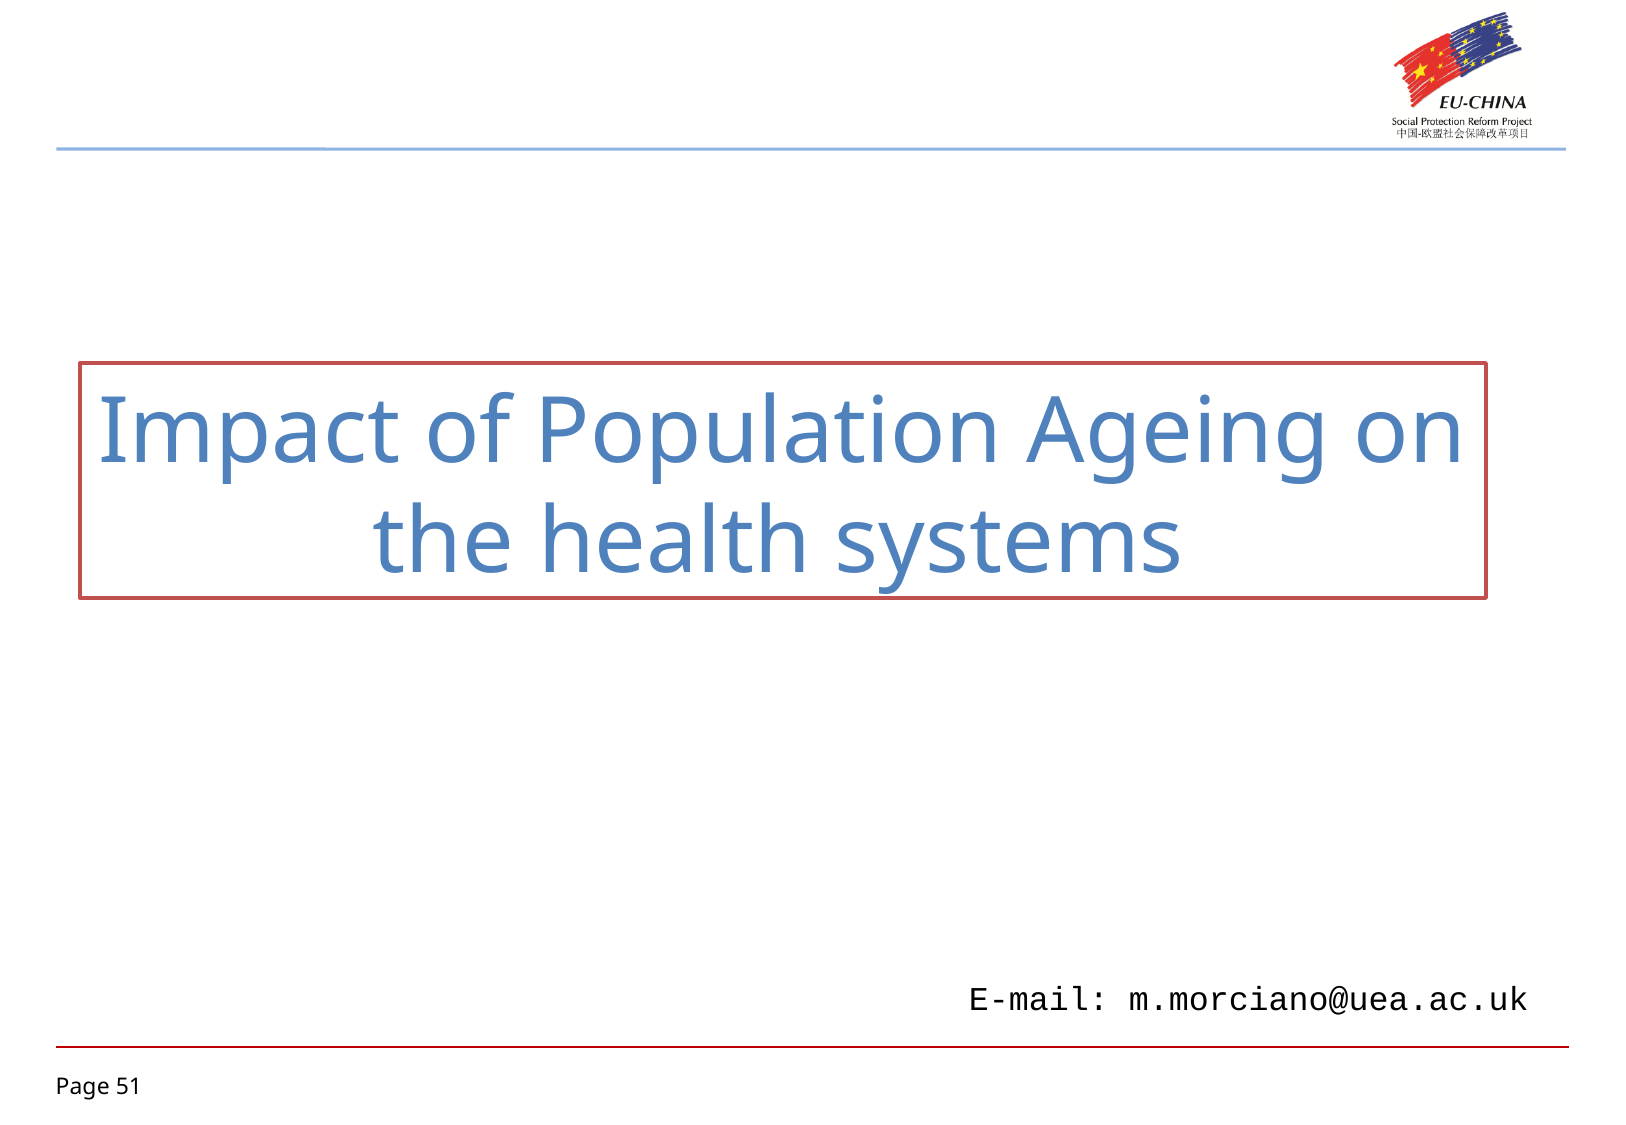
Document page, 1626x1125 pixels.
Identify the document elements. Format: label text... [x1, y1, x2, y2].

text_box E-mail: m.morciano@uea.ac.uk [954, 969, 1593, 1025]
picture [1387, 0, 1537, 147]
text_box Impact of Population Ageing on the health systems [78, 361, 1488, 600]
